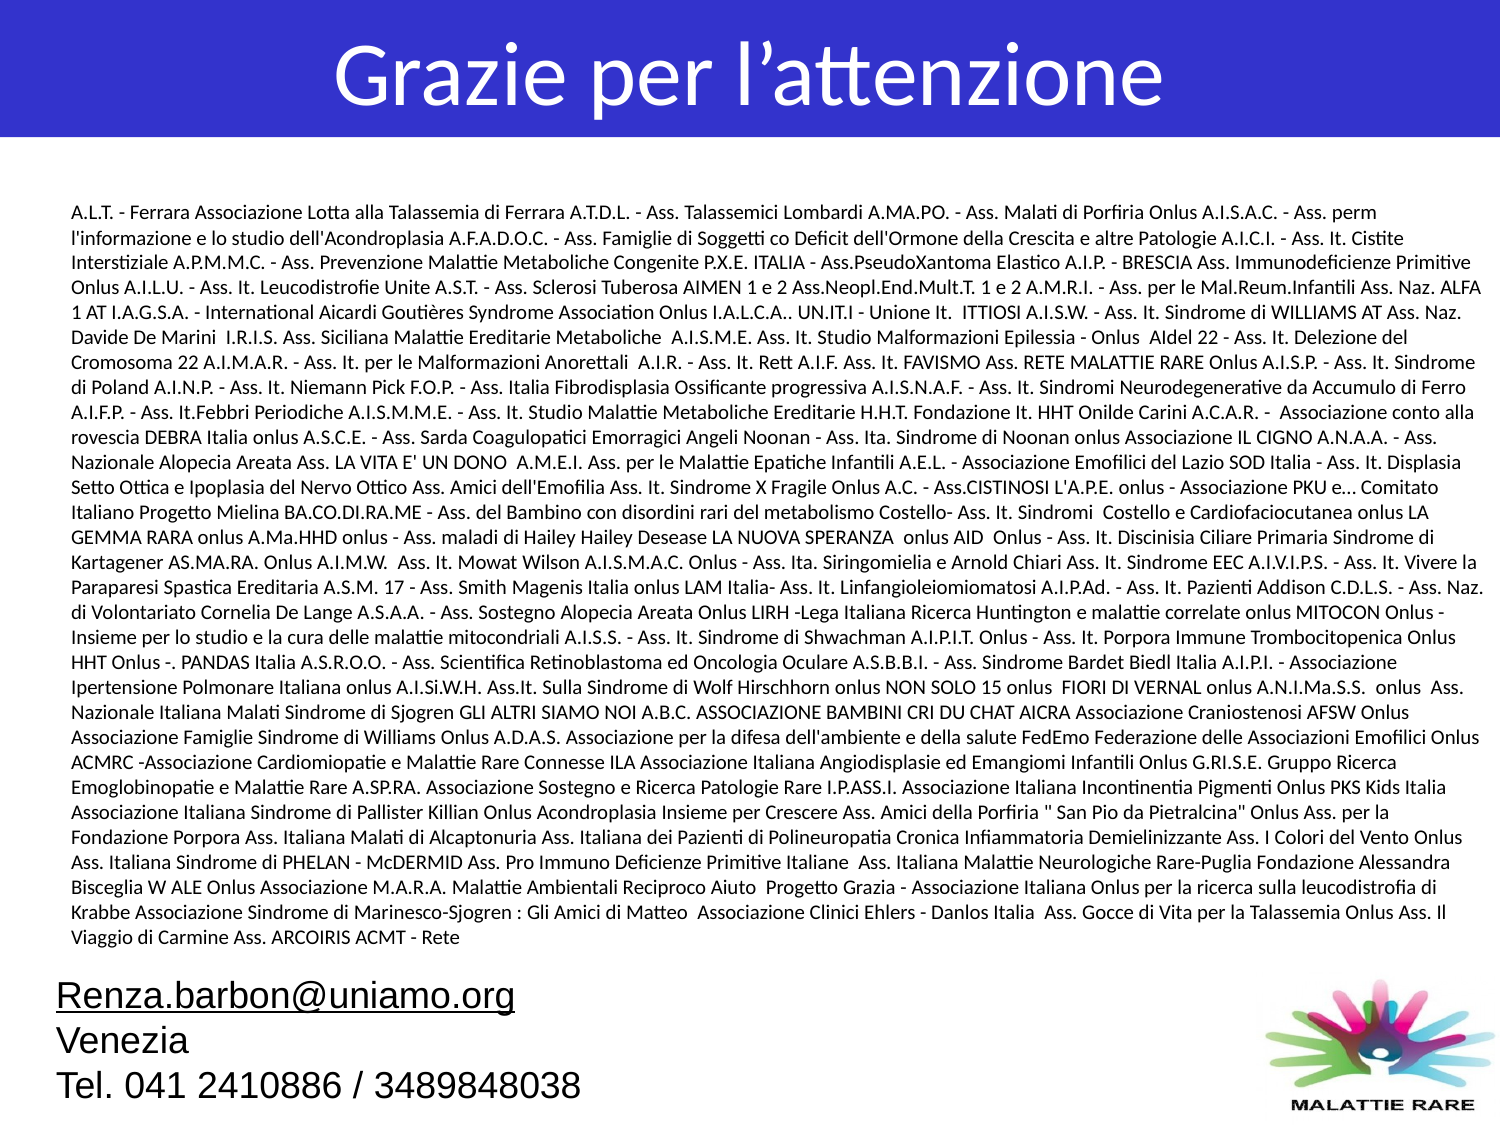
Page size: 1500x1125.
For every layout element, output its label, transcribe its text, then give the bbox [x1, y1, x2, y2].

text_box Renza.barbon@uniamo.org Venezia Tel. 041 2410886 / 3489848038 [41, 964, 1130, 1114]
title Grazie per l’attenzione [0, 0, 1500, 138]
list A.L.T. - Ferrara Associazione Lotta alla Talassemia di Ferrara A.T.D.L. - Ass. Talassemici Lombardi A.MA.PO. - Ass. Malati di Porfiria Onlus A.I.S.A.C. - Ass. perm l'informazione e lo studio dell'Acondroplasia A.F.A.D.O.C. - Ass. Famiglie di Soggetti co Deficit dell'Ormone della Crescita e altre Patologie A.I.C.I. - Ass. It. Cistite Interstiziale A.P.M.M.C. - Ass. Prevenzione Malattie Metaboliche Congenite P.X.E. ITALIA - Ass.PseudoXantoma Elastico A.I.P. - BRESCIA Ass. Immunodeficienze Primitive Onlus A.I.L.U. - Ass. It. Leucodistrofie Unite A.S.T. - Ass. Sclerosi Tuberosa AIMEN 1 e 2 Ass.Neopl.End.Mult.T. 1 e 2 A.M.R.I. - Ass. per le Mal.Reum.Infantili Ass. Naz. ALFA 1 AT I.A.G.S.A. - International Aicardi Goutières Syndrome Association Onlus I.A.L.C.A.. UN.IT.I - Unione It. ITTIOSI A.I.S.W. - Ass. It. Sindrome di WILLIAMS AT Ass. Naz. Davide De Marini I.R.I.S. Ass. Siciliana Malattie Ereditarie Metaboliche A.I.S.M.E. Ass. It. Studio Malformazioni Epilessia - Onlus AIdel 22 - Ass. It. Delezione del Cromosoma 22 A.I.M.A.R. - Ass. It. per le Malformazioni Anorettali A.I.R. - Ass. It. Rett A.I.F. Ass. It. FAVISMO Ass. RETE MALATTIE RARE Onlus A.I.S.P. - Ass. It. Sindrome di Poland A.I.N.P. - Ass. It. Niemann Pick F.O.P. - Ass. Italia Fibrodisplasia Ossificante progressiva A.I.S.N.A.F. - Ass. It. Sindromi Neurodegenerative da Accumulo di Ferro A.I.F.P. - Ass. It.Febbri Periodiche A.I.S.M.M.E. - Ass. It. Studio Malattie Metaboliche Ereditarie H.H.T. Fondazione It. HHT Onilde Carini A.C.A.R. - Associazione conto alla rovescia DEBRA Italia onlus A.S.C.E. - Ass. Sarda Coagulopatici Emorragici Angeli Noonan - Ass. Ita. Sindrome di Noonan onlus Associazione IL CIGNO A.N.A.A. - Ass. Nazionale Alopecia Areata Ass. LA VITA E' UN DONO A.M.E.I. Ass. per le Malattie Epatiche Infantili A.E.L. - Associazione Emofilici del Lazio SOD Italia - Ass. It. Displasia Setto Ottica e Ipoplasia del Nervo Ottico Ass. Amici dell'Emofilia Ass. It. Sindrome X Fragile Onlus A.C. - Ass.CISTINOSI L'A.P.E. onlus - Associazione PKU e… Comitato Italiano Progetto Mielina BA.CO.DI.RA.ME - Ass. del Bambino con disordini rari del metabolismo Costello- Ass. It. Sindromi Costello e Cardiofaciocutanea onlus LA GEMMA RARA onlus A.Ma.HHD onlus - Ass. maladi di Hailey Hailey Desease LA NUOVA SPERANZA onlus AID Onlus - Ass. It. Discinisia Ciliare Primaria Sindrome di Kartagener AS.MA.RA. Onlus A.I.M.W. Ass. It. Mowat Wilson A.I.S.M.A.C. Onlus - Ass. Ita. Siringomielia e Arnold Chiari Ass. It. Sindrome EEC A.I.V.I.P.S. - Ass. It. Vivere la Paraparesi Spastica Ereditaria A.S.M. 17 - Ass. Smith Magenis Italia onlus LAM Italia- Ass. It. Linfangioleiomiomatosi A.I.P.Ad. - Ass. It. Pazienti Addison C.D.L.S. - Ass. Naz. di Volontariato Cornelia De Lange A.S.A.A. - Ass. Sostegno Alopecia Areata Onlus LIRH -Lega Italiana Ricerca Huntington e malattie correlate onlus MITOCON Onlus - Insieme per lo studio e la cura delle malattie mitocondriali A.I.S.S. - Ass. It. Sindrome di Shwachman A.I.P.I.T. Onlus - Ass. It. Porpora Immune Trombocitopenica Onlus HHT Onlus -. PANDAS Italia A.S.R.O.O. - Ass. Scientifica Retinoblastoma ed Oncologia Oculare A.S.B.B.I. - Ass. Sindrome Bardet Biedl Italia A.I.P.I. - Associazione Ipertensione Polmonare Italiana onlus A.I.Si.W.H. Ass.It. Sulla Sindrome di Wolf Hirschhorn onlus NON SOLO 15 onlus FIORI DI VERNAL onlus A.N.I.Ma.S.S. onlus Ass. Nazionale Italiana Malati Sindrome di Sjogren GLI ALTRI SIAMO NOI A.B.C. ASSOCIAZIONE BAMBINI CRI DU CHAT AICRA Associazione Craniostenosi AFSW Onlus Associazione Famiglie Sindrome di Williams Onlus A.D.A.S. Associazione per la difesa dell'ambiente e della salute FedEmo Federazione delle Associazioni Emofilici Onlus ACMRC -Associazione Cardiomiopatie e Malattie Rare Connesse ILA Associazione Italiana Angiodisplasie ed Emangiomi Infantili Onlus G.RI.S.E. Gruppo Ricerca Emoglobinopatie e Malattie Rare A.SP.RA. Associazione Sostegno e Ricerca Patologie Rare I.P.ASS.I. Associazione Italiana Incontinentia Pigmenti Onlus PKS Kids Italia Associazione Italiana Sindrome di Pallister Killian Onlus Acondroplasia Insieme per Crescere Ass. Amici della Porfiria " San Pio da Pietralcina" Onlus Ass. per la Fondazione Porpora Ass. Italiana Malati di Alcaptonuria Ass. Italiana dei Pazienti di Polineuropatia Cronica Infiammatoria Demielinizzante Ass. I Colori del Vento Onlus Ass. Italiana Sindrome di PHELAN - McDERMID Ass. Pro Immuno Deficienze Primitive Italiane Ass. Italiana Malattie Neurologiche Rare-Puglia Fondazione Alessandra Bisceglia W ALE Onlus Associazione M.A.R.A. Malattie Ambientali Reciproco Aiuto Progetto Grazia - Associazione Italiana Onlus per la ricerca sulla leucodistrofia di Krabbe Associazione Sindrome di Marinesco-Sjogren : Gli Amici di Matteo Associazione Clinici Ehlers - Danlos Italia Ass. Gocce di Vita per la Talassemia Onlus Ass. Il Viaggio di Carmine Ass. ARCOIRIS ACMT - Rete [0, 191, 1500, 1047]
picture [1256, 972, 1500, 1125]
